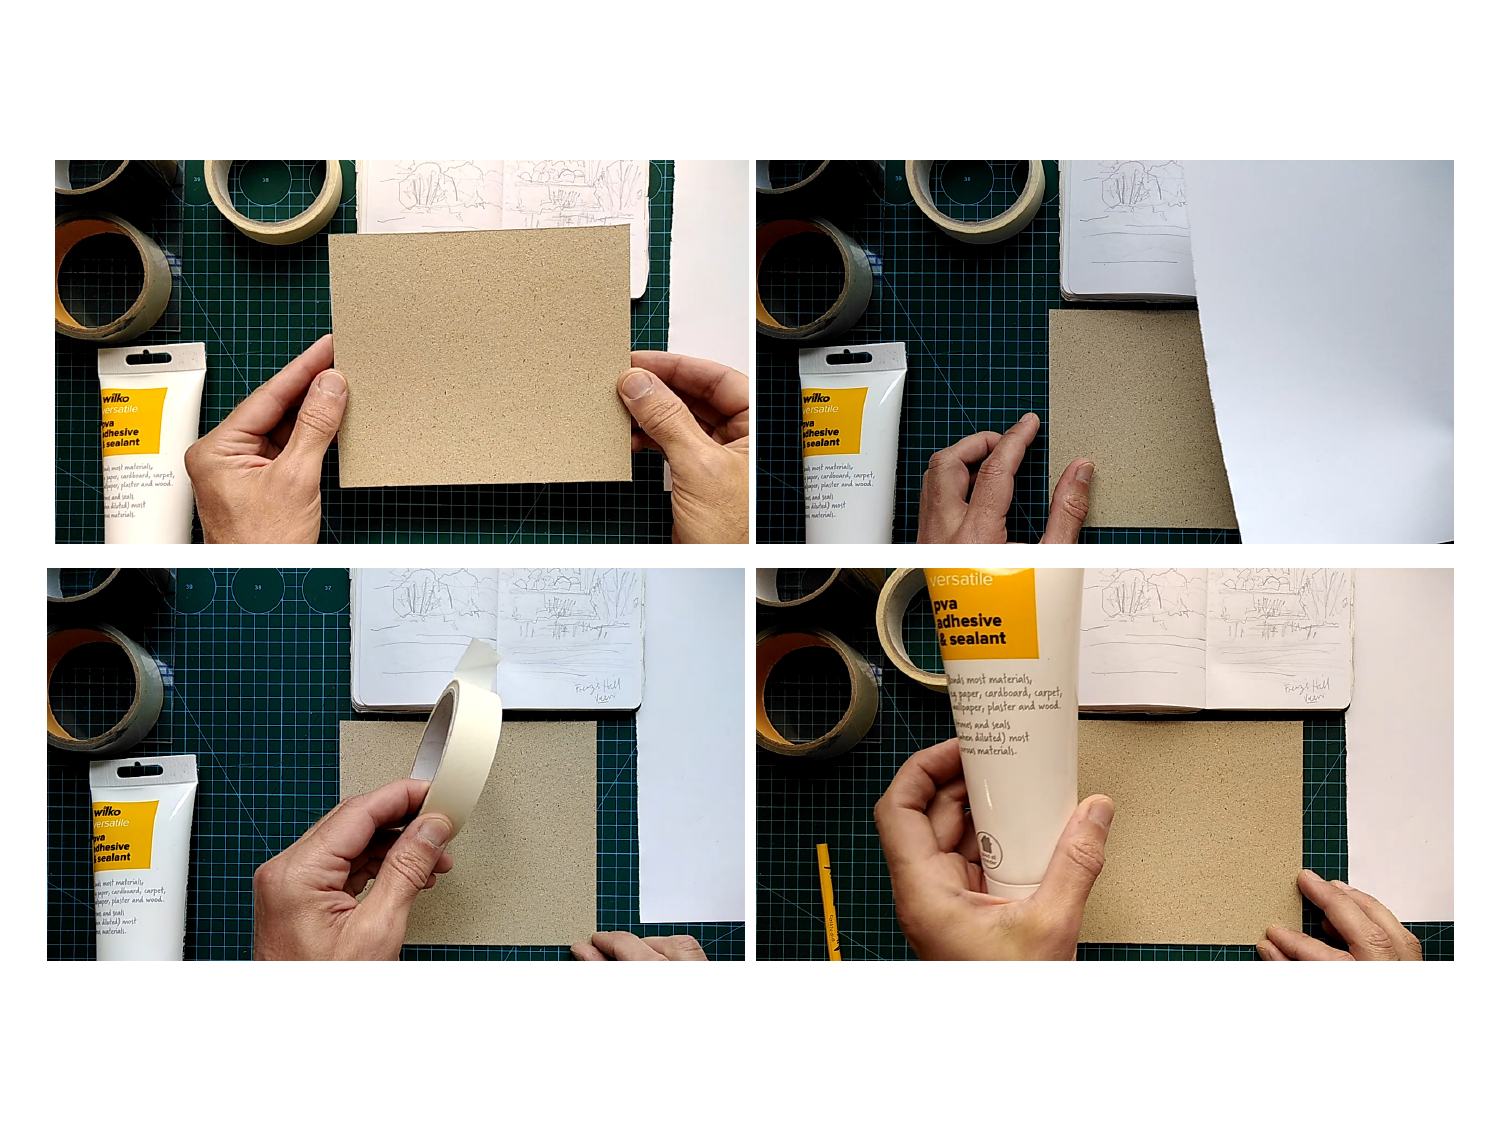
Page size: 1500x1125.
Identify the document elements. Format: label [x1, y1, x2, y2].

picture [756, 568, 1454, 962]
picture [756, 160, 1454, 544]
list [47, 160, 754, 544]
picture [47, 568, 746, 962]
